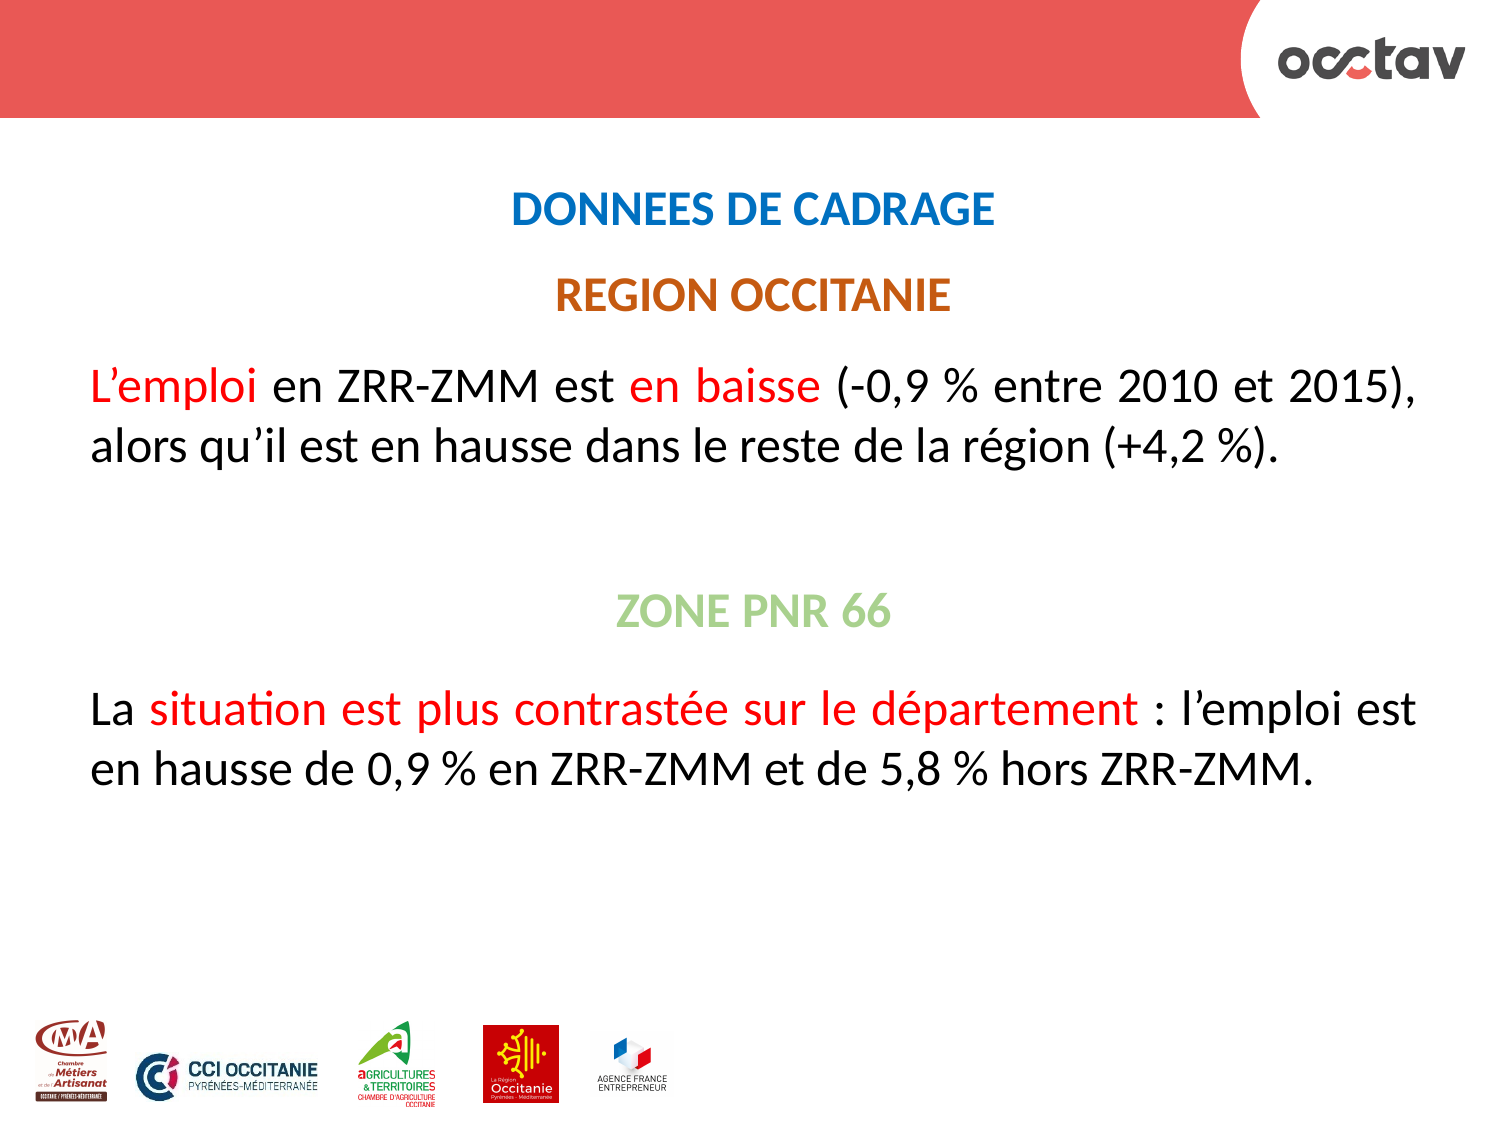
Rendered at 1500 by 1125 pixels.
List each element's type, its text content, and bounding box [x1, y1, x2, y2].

picture [135, 1052, 318, 1102]
text_box DONNEES DE CADRAGE REGION OCCITANIE [253, 168, 1256, 329]
text_box La situation est plus contrastée sur le département : l’emploi est en hausse de 0,9 % en ZRR-ZMM et de 5,8 % hors ZRR-ZMM. [75, 668, 1433, 863]
picture [35, 1020, 107, 1102]
picture [1276, 36, 1466, 83]
picture [0, 0, 1259, 118]
text_box L’emploi en ZRR-ZMM est en baisse (-0,9 % entre 2010 et 2015), alors qu’il est en hausse dans le reste de la région (+4,2 %). [75, 344, 1433, 540]
text_box ZONE PNR 66 [253, 569, 1256, 645]
